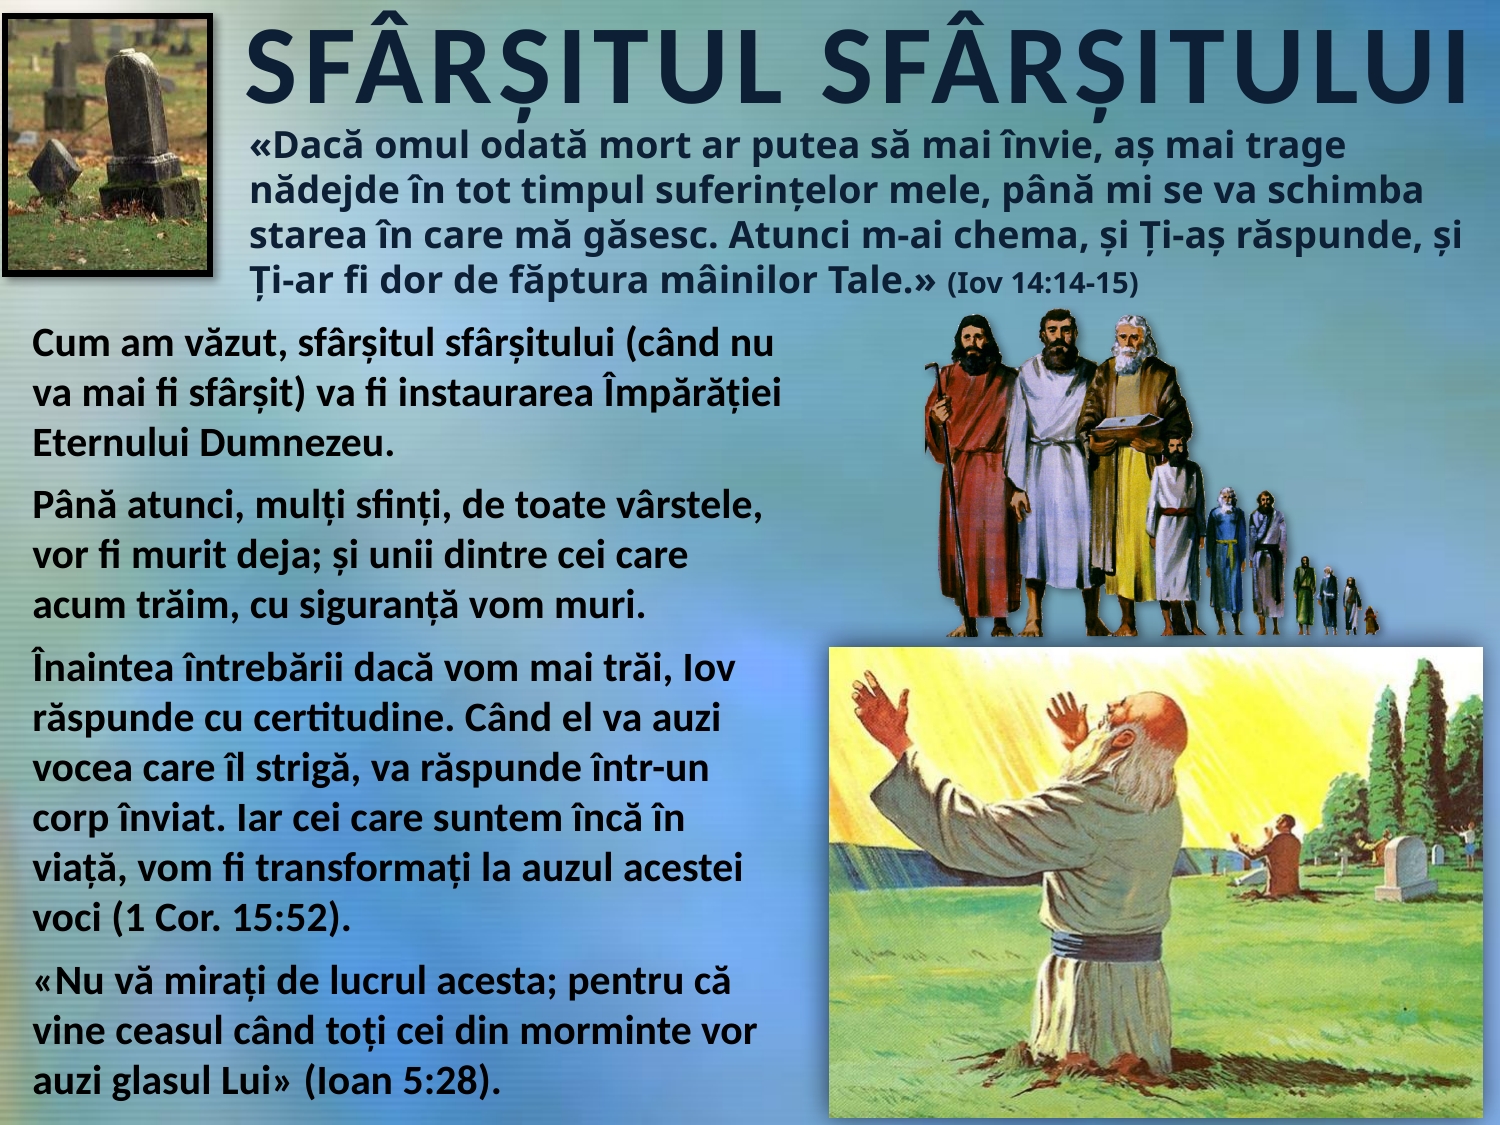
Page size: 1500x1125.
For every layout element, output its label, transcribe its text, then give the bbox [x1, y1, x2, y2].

text_box «Dacă omul odată mort ar putea să mai învie, aş mai trage nădejde în tot timpul suferinţelor mele, până mi se va schimba starea în care mă găsesc. Atunci m-ai chema, şi Ţi-aş răspunde, şi Ţi-ar fi dor de făptura mâinilor Tale.» (Iov 14:14-15) [234, 113, 1500, 309]
picture [0, 0, 1500, 1125]
text_box SFÂRȘITUL SFÂRȘITULUI [218, 0, 1500, 134]
text_box Cum am văzut, sfârșitul sfârșitului (când nu va mai fi sfârșit) va fi instaurarea Împărăției Eternului Dumnezeu. Până atunci, mulți sfinți, de toate vârstele, vor fi murit deja; și unii dintre cei care acum trăim, cu siguranță vom muri. Înaintea întrebării dacă vom mai trăi, Iov răspunde cu certitudine. Când el va auzi vocea care îl strigă, va răspunde într-un corp înviat. Iar cei care suntem încă în viață, vom fi transformați la auzul acestei voci (1 Cor. 15:52). «Nu vă miraţi de lucrul acesta; pentru că vine ceasul când toţi cei din morminte vor auzi glasul Lui» (Ioan 5:28). [17, 307, 798, 1110]
